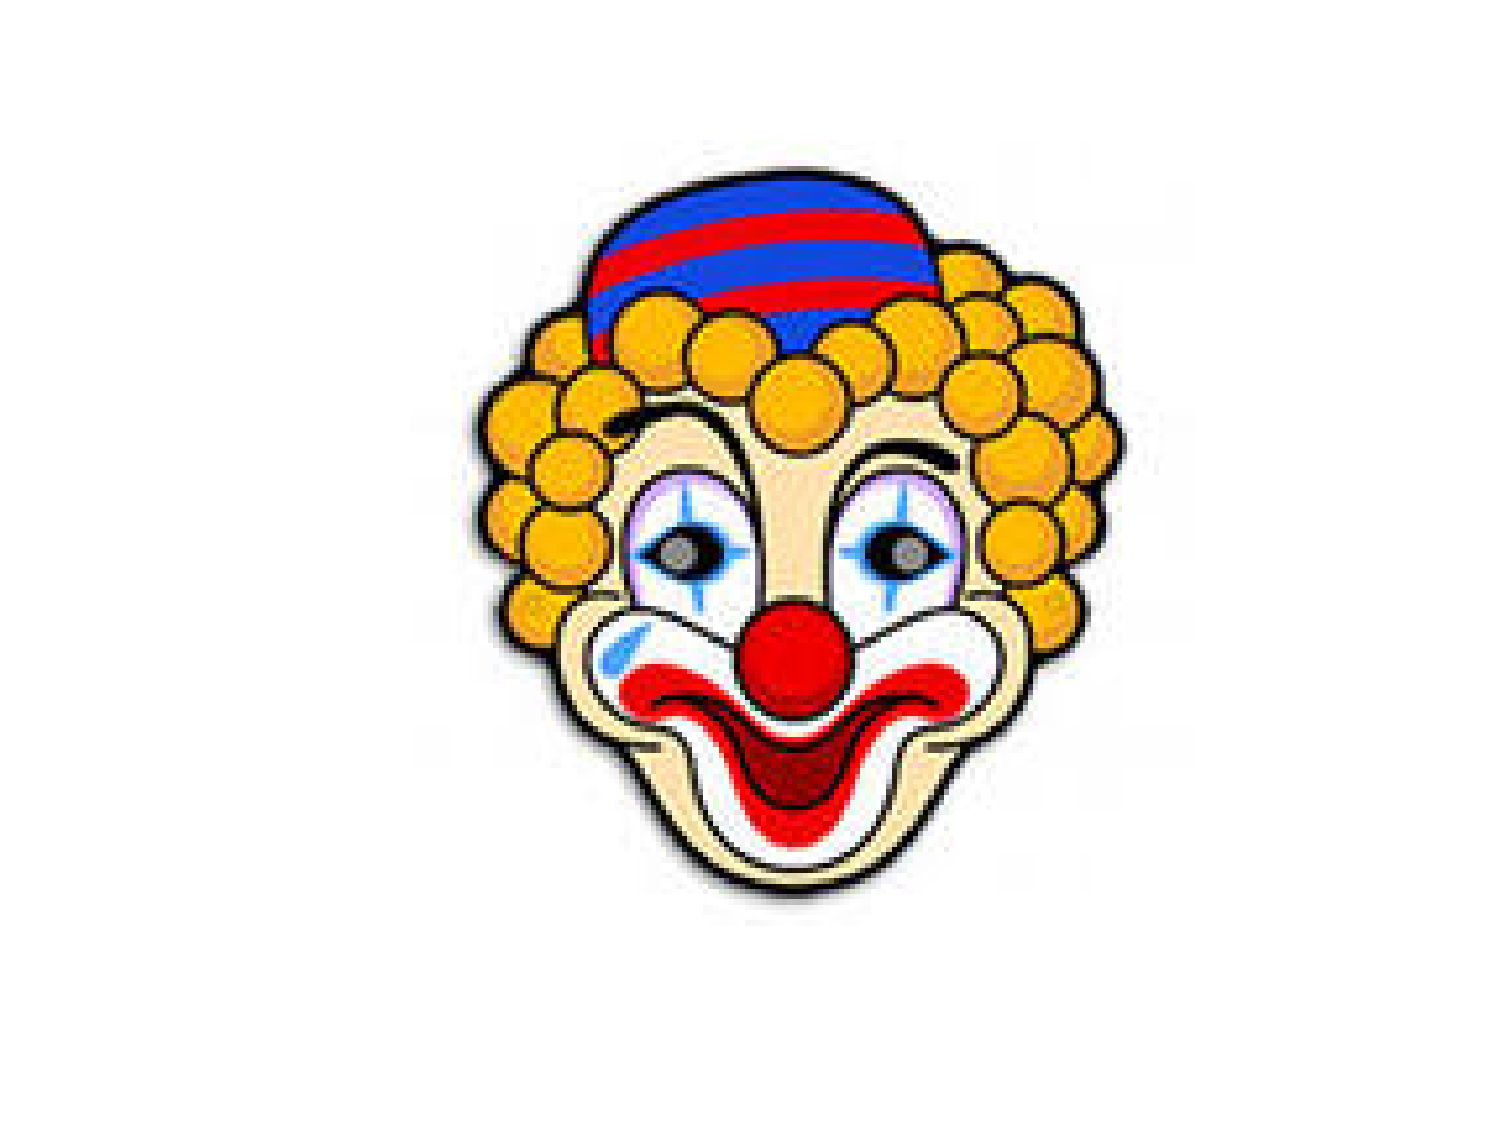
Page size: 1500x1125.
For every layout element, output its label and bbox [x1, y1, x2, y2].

picture [409, 140, 1196, 926]
